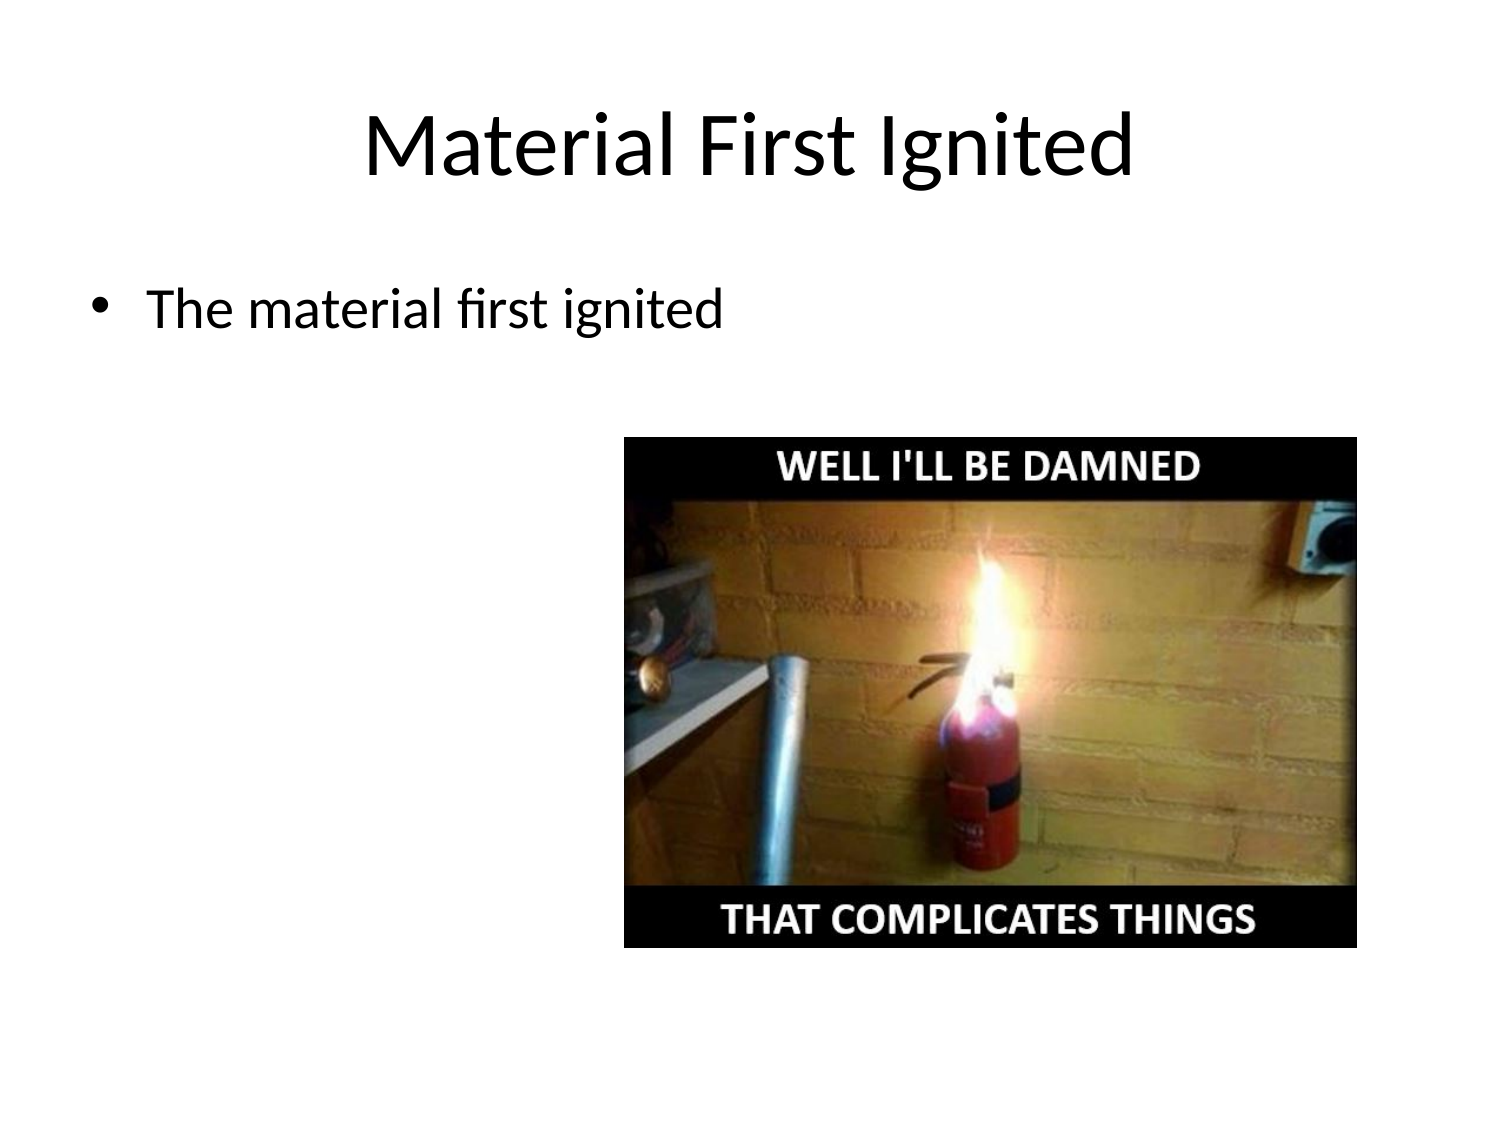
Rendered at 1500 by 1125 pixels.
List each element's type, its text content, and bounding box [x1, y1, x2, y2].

list The material first ignited [75, 262, 1425, 1005]
picture [624, 437, 1358, 948]
title Material First Ignited [75, 45, 1425, 233]
